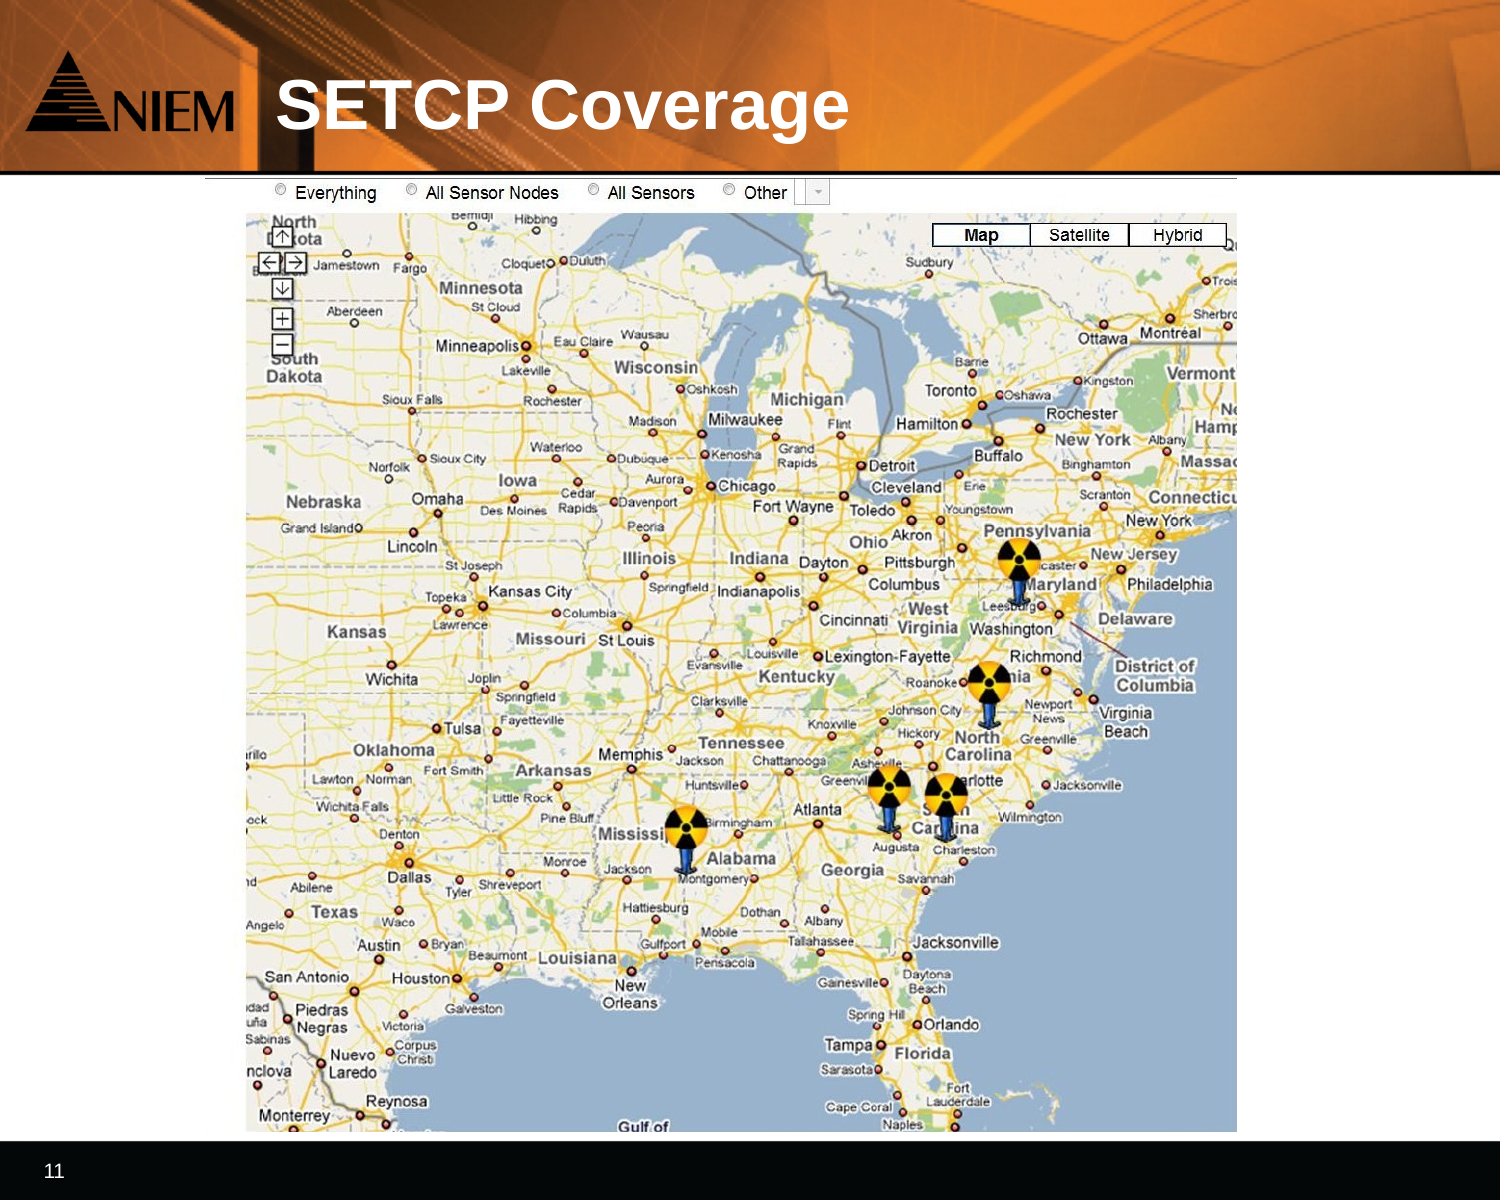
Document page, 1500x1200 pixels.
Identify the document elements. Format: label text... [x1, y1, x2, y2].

title SETCP Coverage [259, 39, 1500, 174]
picture [0, 0, 1500, 1200]
